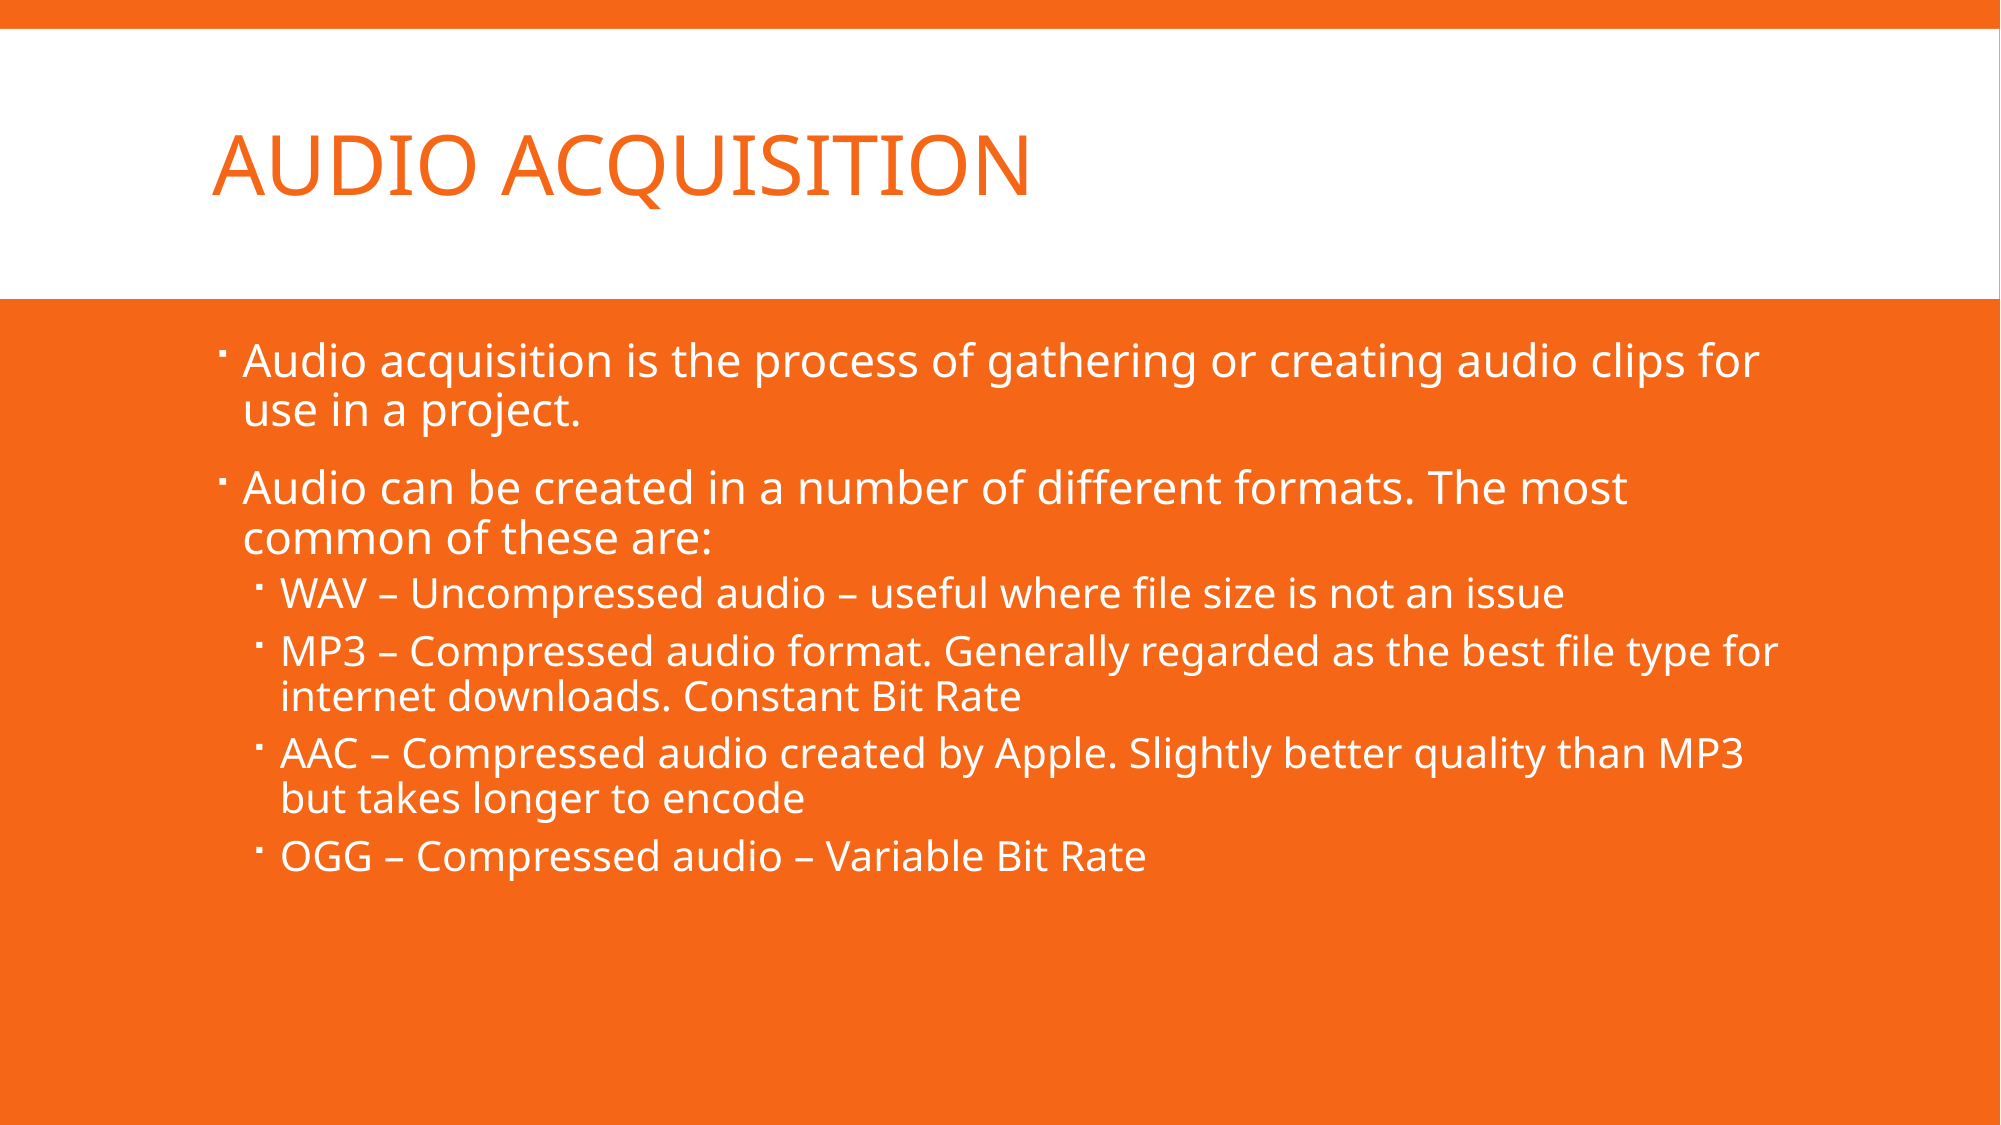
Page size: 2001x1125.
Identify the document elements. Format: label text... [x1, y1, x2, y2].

title Audio acquisition [197, 46, 1803, 295]
list Audio acquisition is the process of gathering or creating audio clips for use in a project. Audio can be created in a number of different formats. The most common of these are: WAV – Uncompressed audio – useful where file size is not an issue MP3 – Compressed audio format. Generally regarded as the best file type for internet downloads. Constant Bit Rate AAC – Compressed audio created by Apple. Slightly better quality than MP3 but takes longer to encode OGG – Compressed audio – Variable Bit Rate [197, 329, 1803, 1020]
